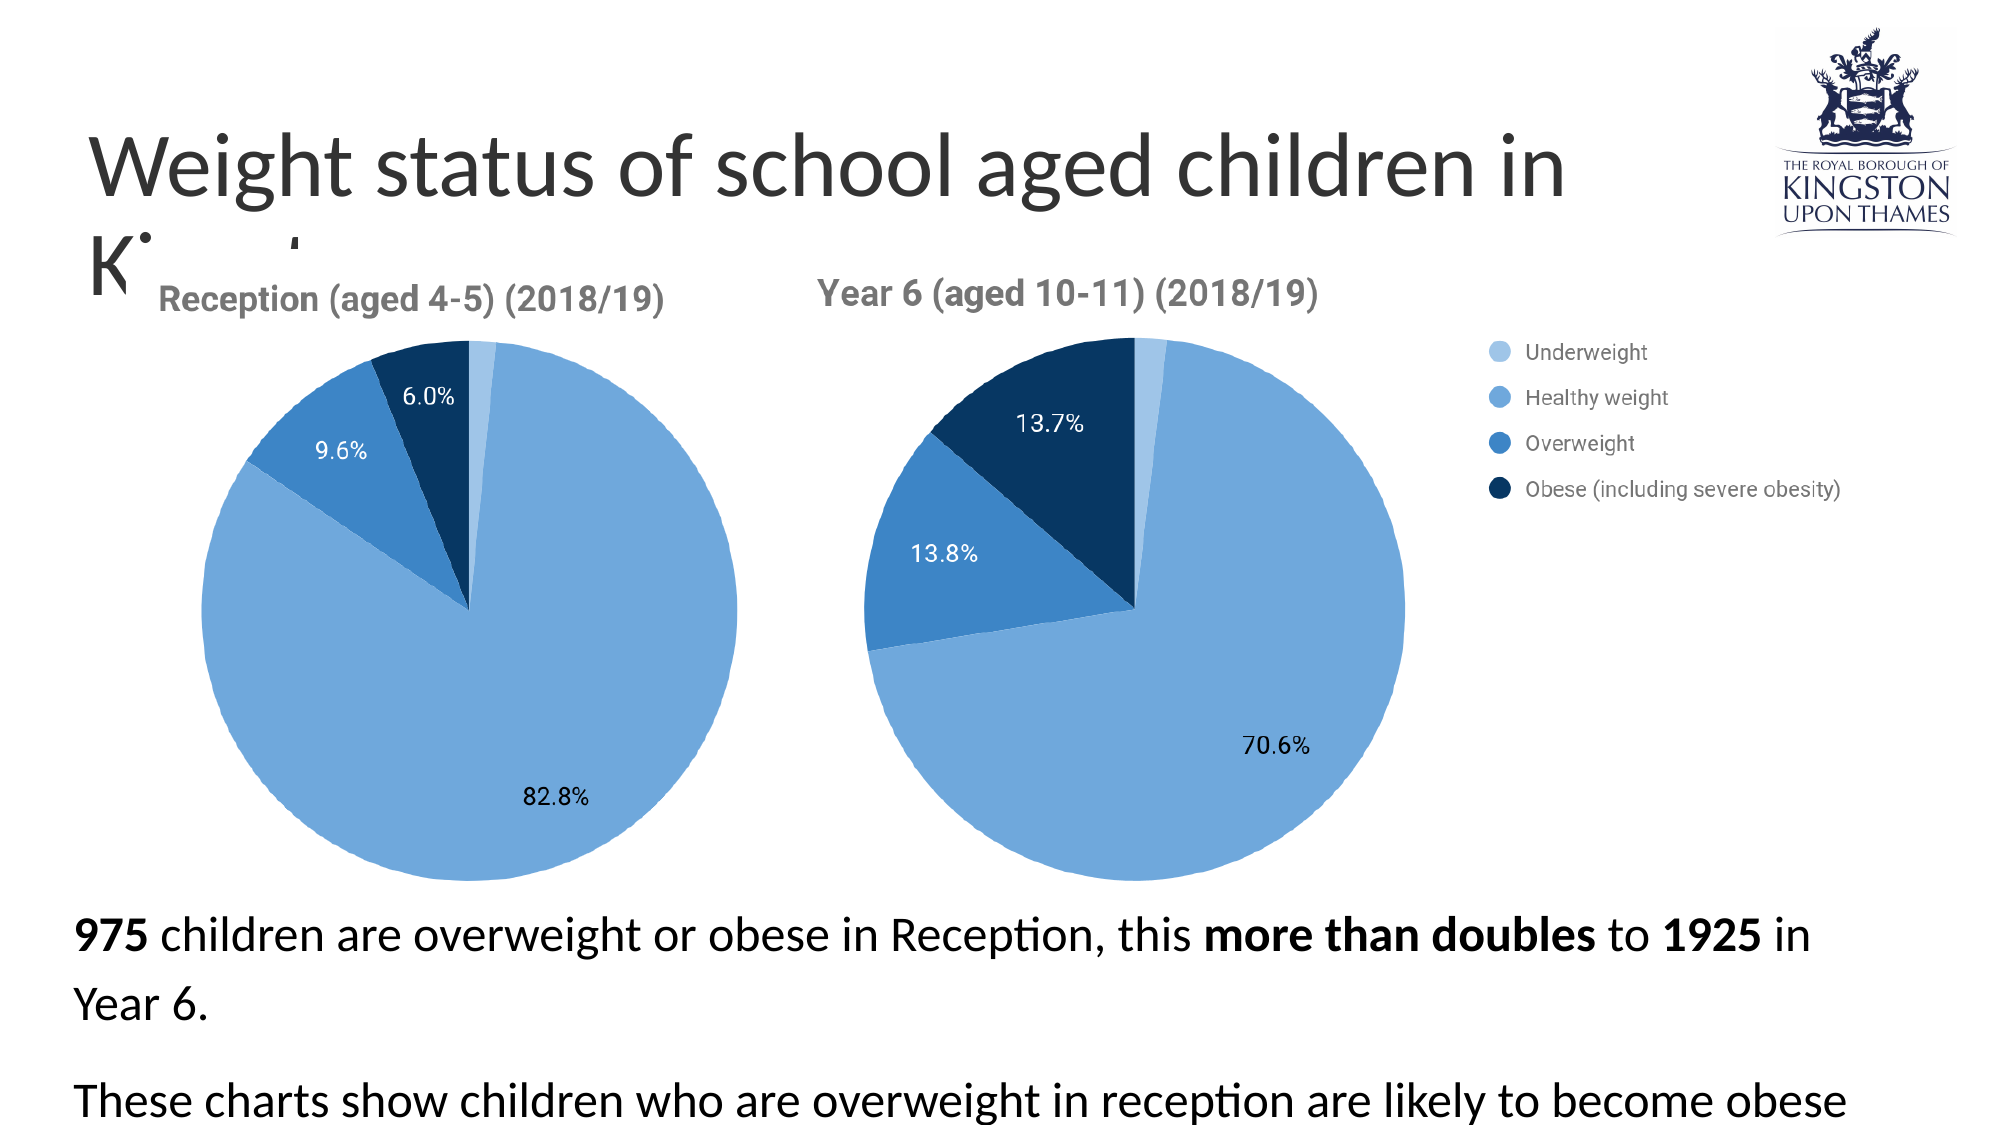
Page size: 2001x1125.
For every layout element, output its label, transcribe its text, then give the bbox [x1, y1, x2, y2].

text_box 975 children are overweight or obese in Reception, this more than doubles to 1925 in Year 6. These charts show children who are overweight in reception are likely to become obese in Year 6 and an additional 950 children will become overweight. [53, 872, 1917, 1125]
title Weight status of school aged children in Kingston (NCMP)) [68, 97, 1775, 223]
picture [125, 249, 752, 914]
picture [783, 27, 1957, 914]
